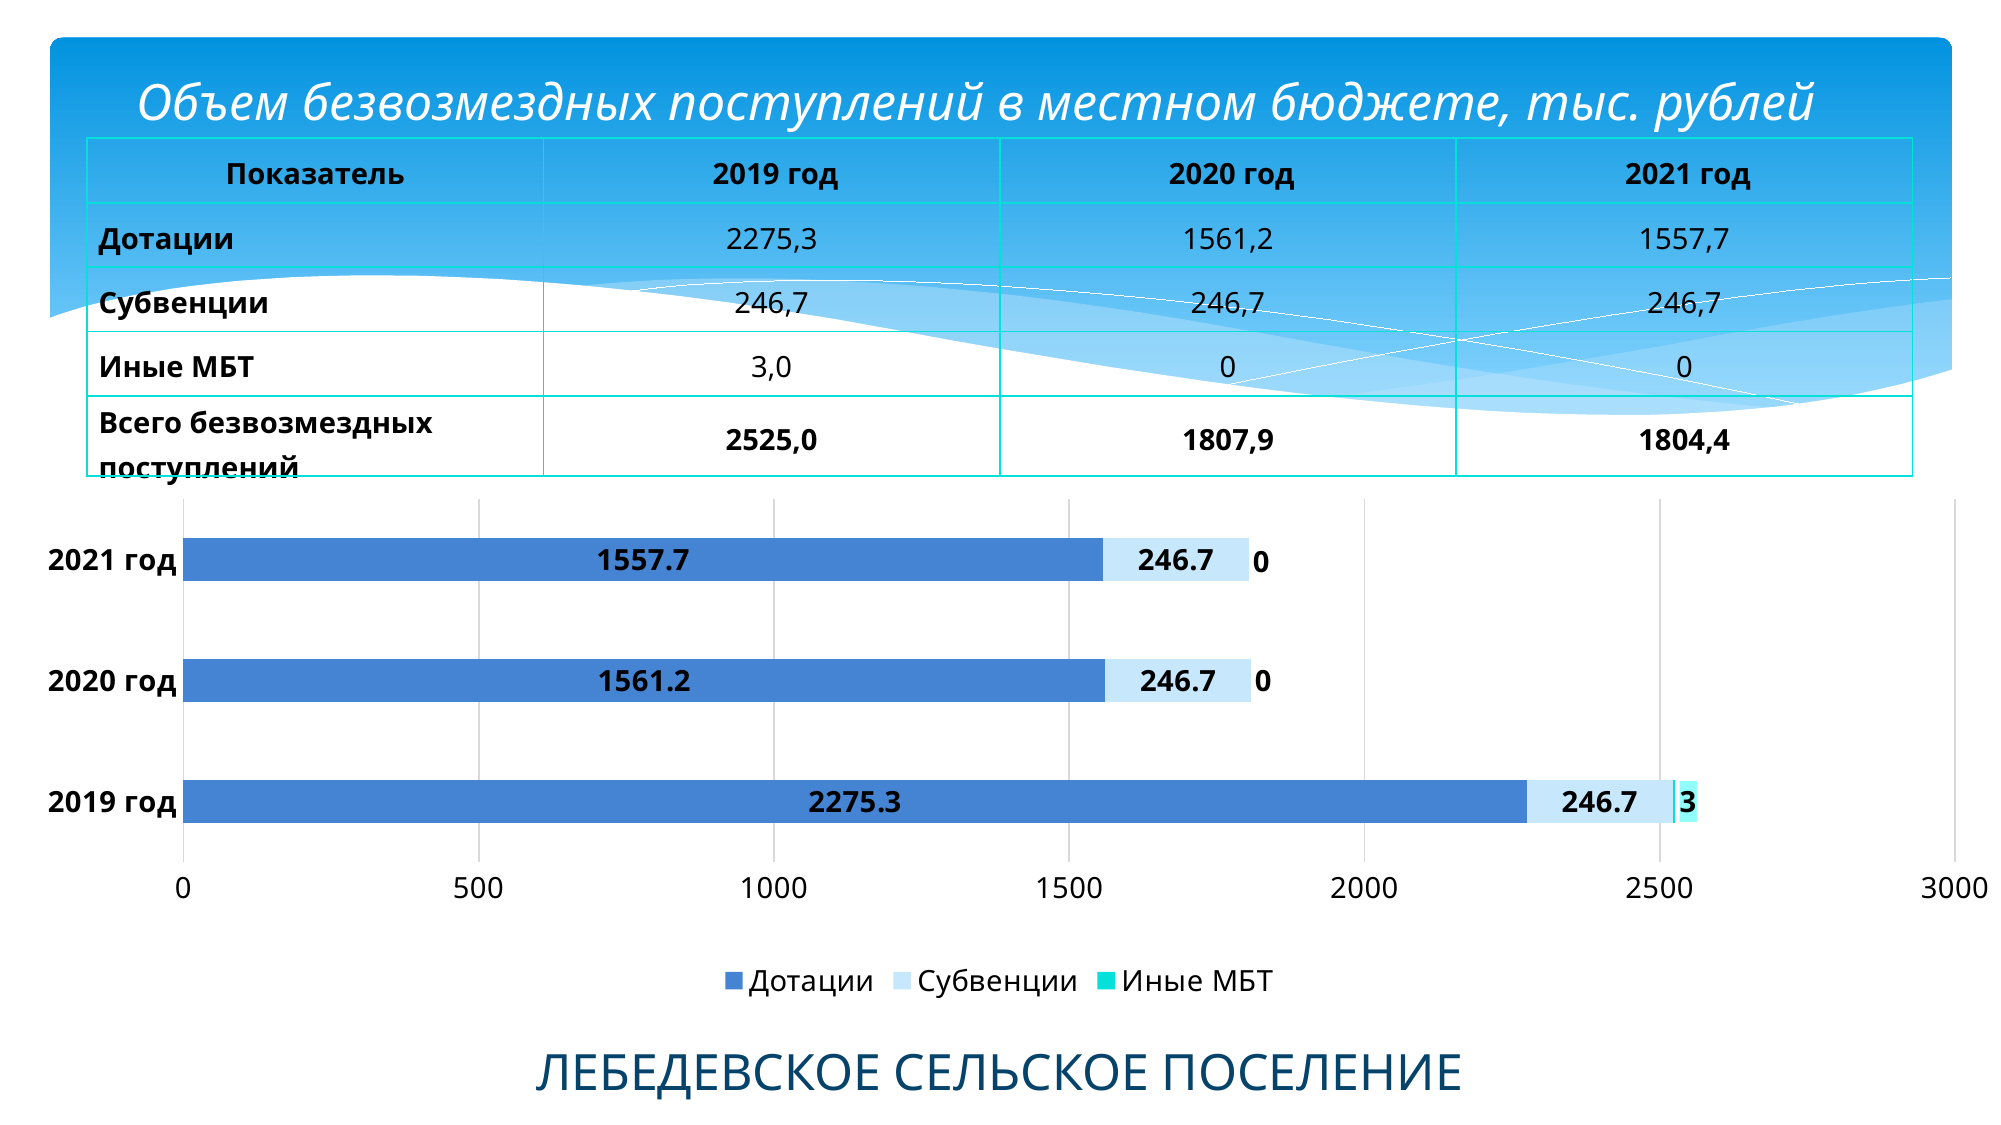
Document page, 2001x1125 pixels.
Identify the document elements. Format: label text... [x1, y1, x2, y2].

table_cell Иные МБТ [88, 332, 543, 395]
table_cell 246,7 [544, 268, 999, 331]
table_cell 3,0 [544, 332, 999, 395]
table_cell 246,7 [1457, 268, 1912, 331]
title Объем безвозмездных поступлений в местном бюджете, тыс. рублей [63, 28, 1890, 173]
table_header 2020 год [1001, 139, 1455, 202]
table_cell Всего безвозмездных поступлений [88, 397, 543, 475]
table_header 2019 год [544, 139, 999, 202]
text_box ЛЕБЕДЕВСКОЕ СЕЛЬСКОЕ ПОСЕЛЕНИЕ [521, 1032, 1479, 1108]
table_header 2021 год [1457, 139, 1912, 202]
table_cell 1804,4 [1457, 397, 1912, 475]
table_cell 0 [1001, 332, 1455, 395]
table_cell 2525,0 [544, 397, 999, 475]
table_cell Субвенции [88, 268, 543, 331]
table_cell 0 [1457, 332, 1912, 395]
chart [0, 476, 2000, 1008]
table_cell 1807,9 [1001, 397, 1455, 475]
table_cell 1561,2 [1001, 204, 1455, 266]
table_header Показатель [88, 139, 543, 202]
table_cell 1557,7 [1457, 204, 1912, 266]
table_cell 246,7 [1001, 268, 1455, 331]
table_cell 2275,3 [544, 204, 999, 266]
table_cell Дотации [88, 204, 543, 266]
